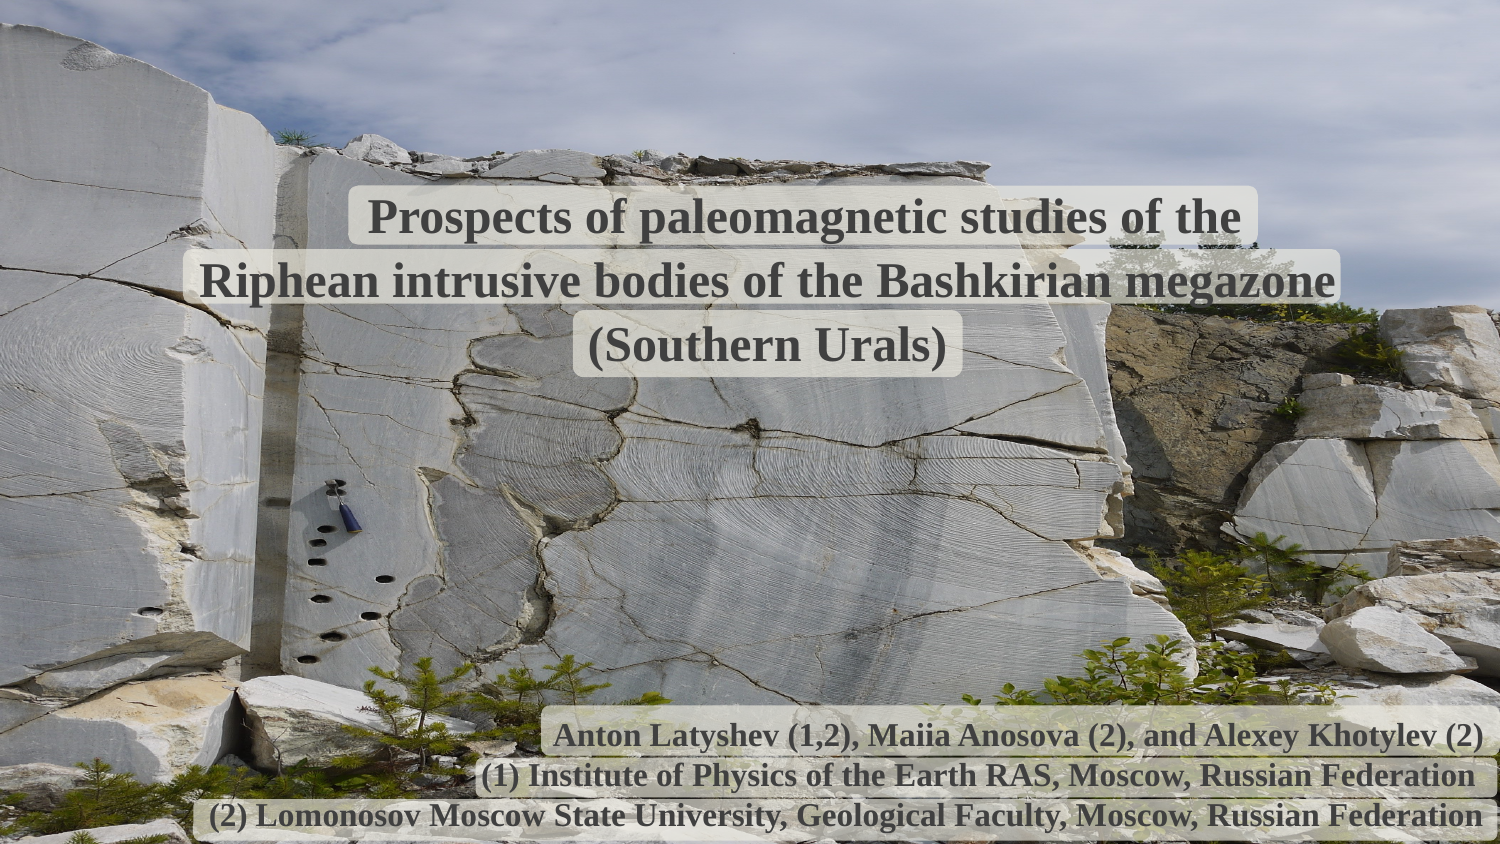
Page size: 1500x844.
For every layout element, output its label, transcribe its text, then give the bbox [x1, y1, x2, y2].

text_box Prospects of paleomagnetic studies of the Riphean intrusive bodies of the Bashkirian megazone (Southern Urals) [182, 171, 1353, 379]
picture [0, 0, 1500, 844]
text_box Anton Latyshev (1,2), Maiia Anosova (2), and Alexey Khotylev (2) (1) Institute of Physics of the Earth RAS, Moscow, Russian Federation (2) Lomonosov Moscow State University, Geological Faculty, Moscow, Russian Federation [129, 705, 1500, 840]
